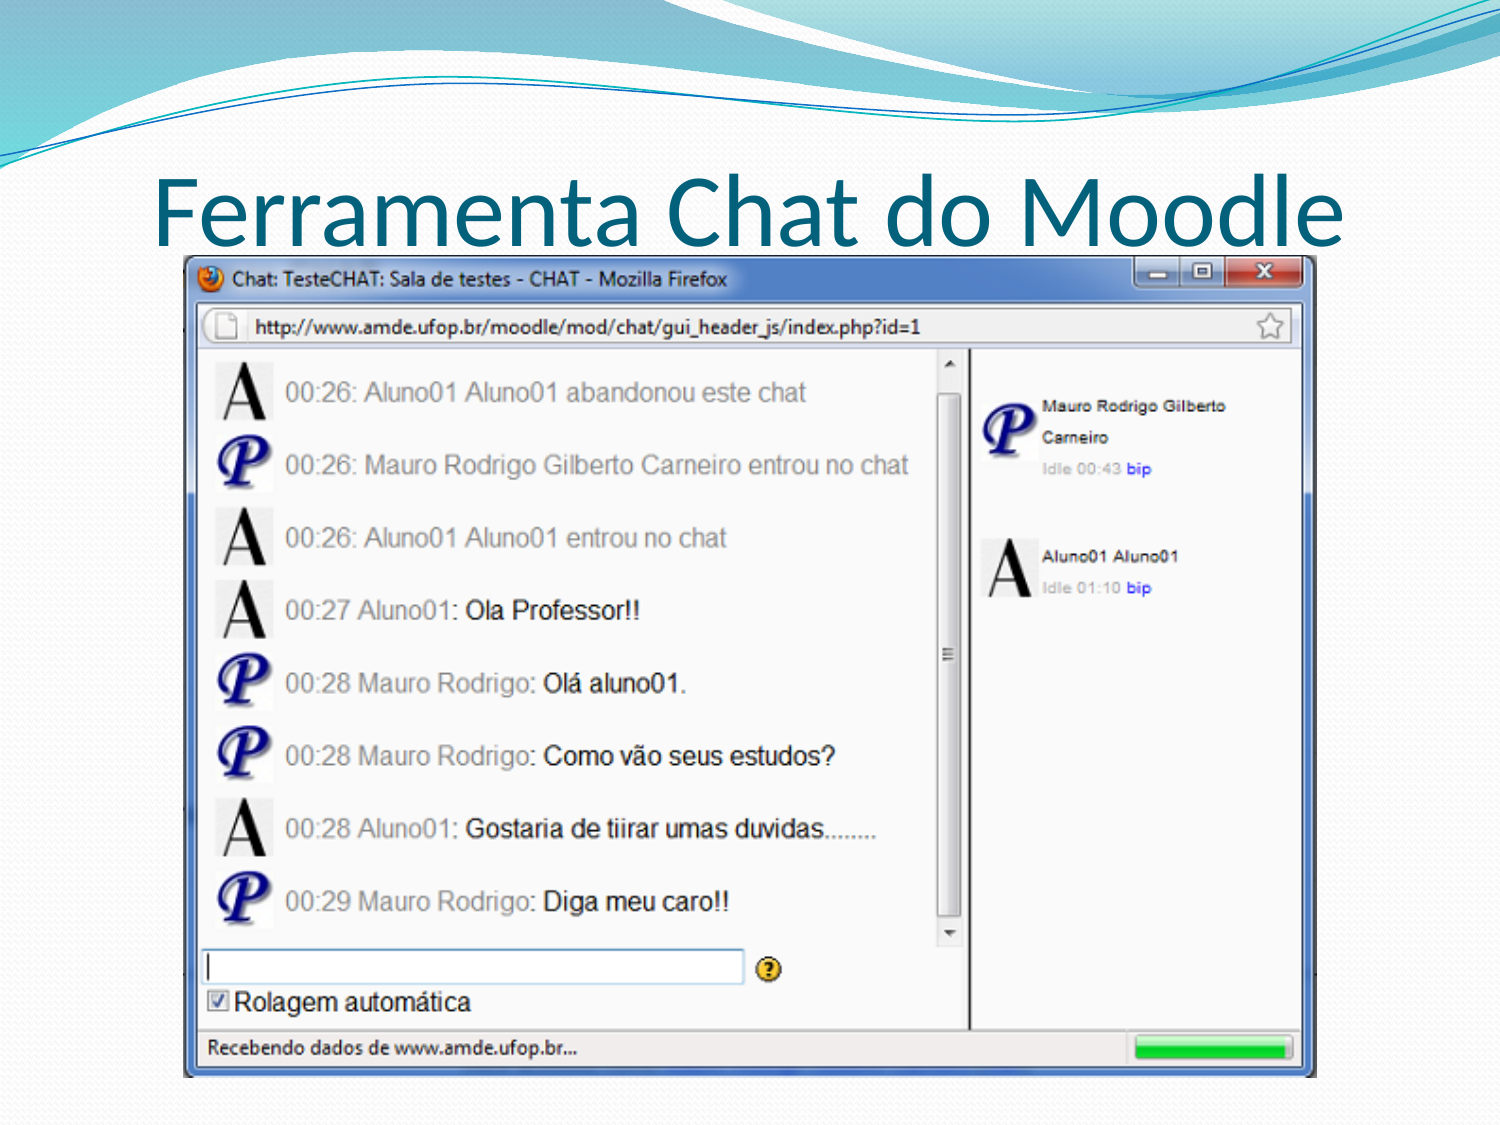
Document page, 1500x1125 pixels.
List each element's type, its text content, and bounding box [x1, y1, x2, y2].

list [182, 255, 1318, 1078]
title Ferramenta Chat do Moodle [75, 115, 1425, 268]
